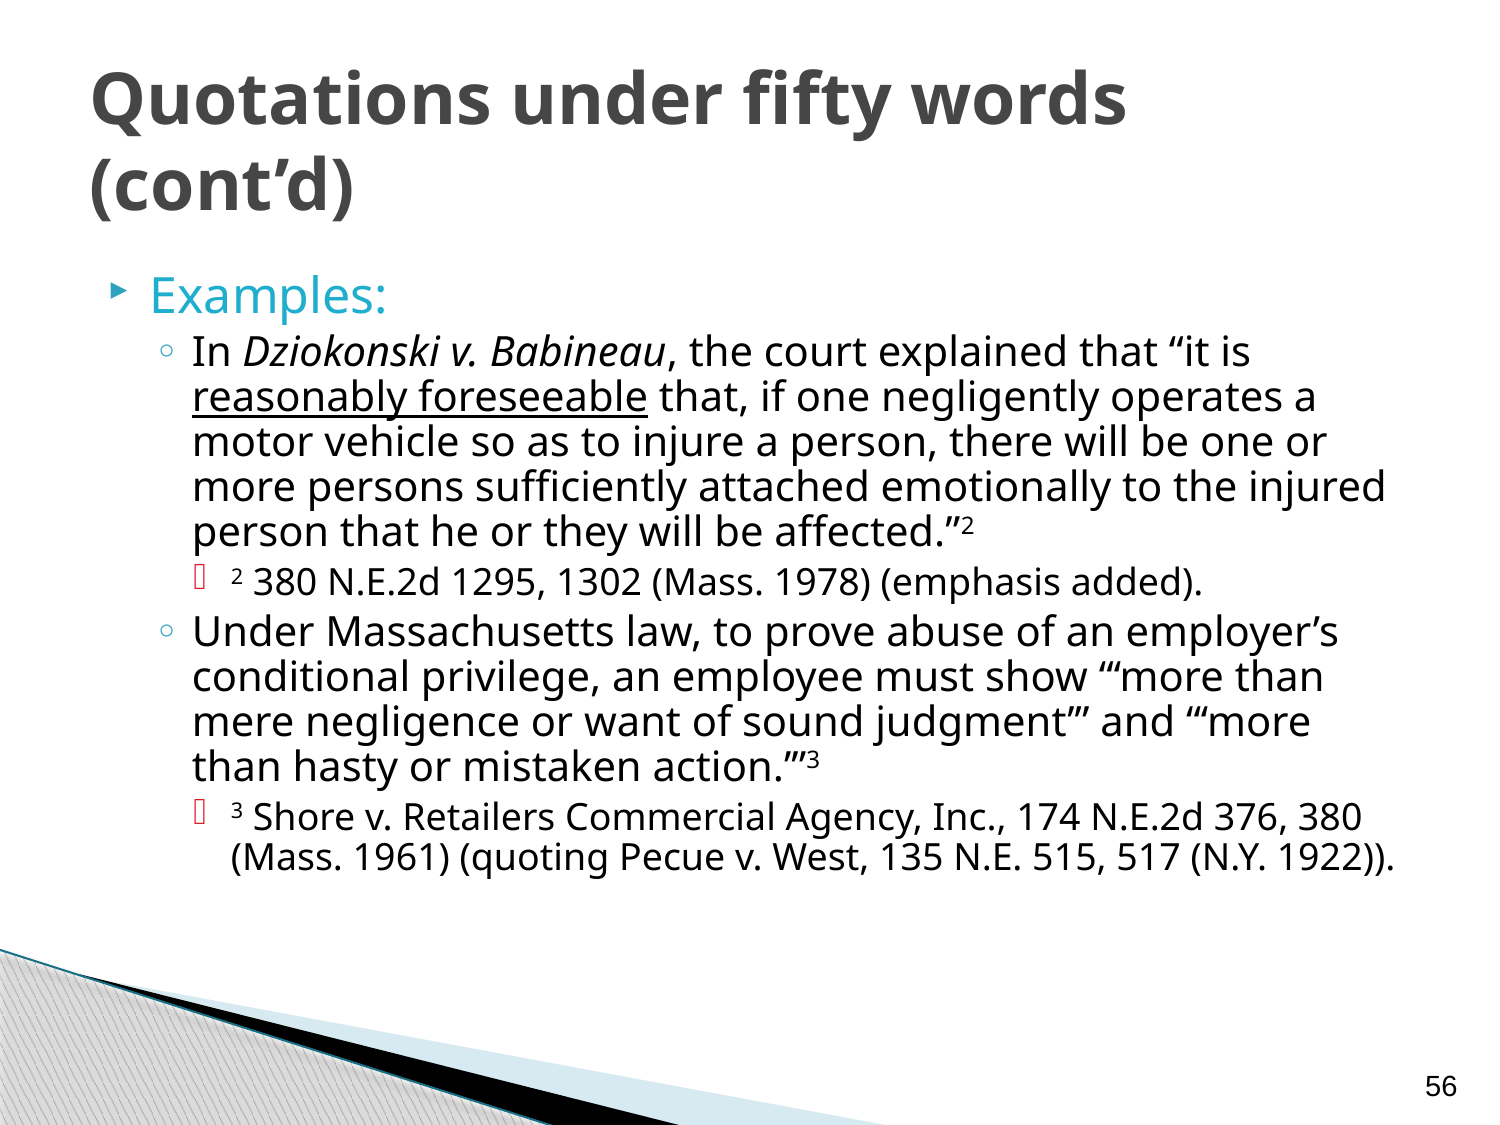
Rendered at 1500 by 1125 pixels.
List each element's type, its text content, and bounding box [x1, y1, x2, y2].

slide_number 56 [1400, 1050, 1473, 1110]
title Quotations under fifty words (cont’d) [75, 45, 1425, 233]
list Examples: In Dziokonski v. Babineau, the court explained that “it is reasonably foreseeable that, if one negligently operates a motor vehicle so as to injure a person, there will be one or more persons sufficiently attached emotionally to the injured person that he or they will be affected.”2 2 380 N.E.2d 1295, 1302 (Mass. 1978) (emphasis added). Under Massachusetts law, to prove abuse of an employer’s conditional privilege, an employee must show “‘more than mere negligence or want of sound judgment’” and “‘more than hasty or mistaken action.’”3 3 Shore v. Retailers Commercial Agency, Inc., 174 N.E.2d 376, 380 (Mass. 1961) (quoting Pecue v. West, 135 N.E. 515, 517 (N.Y. 1922)). [75, 262, 1425, 1005]
